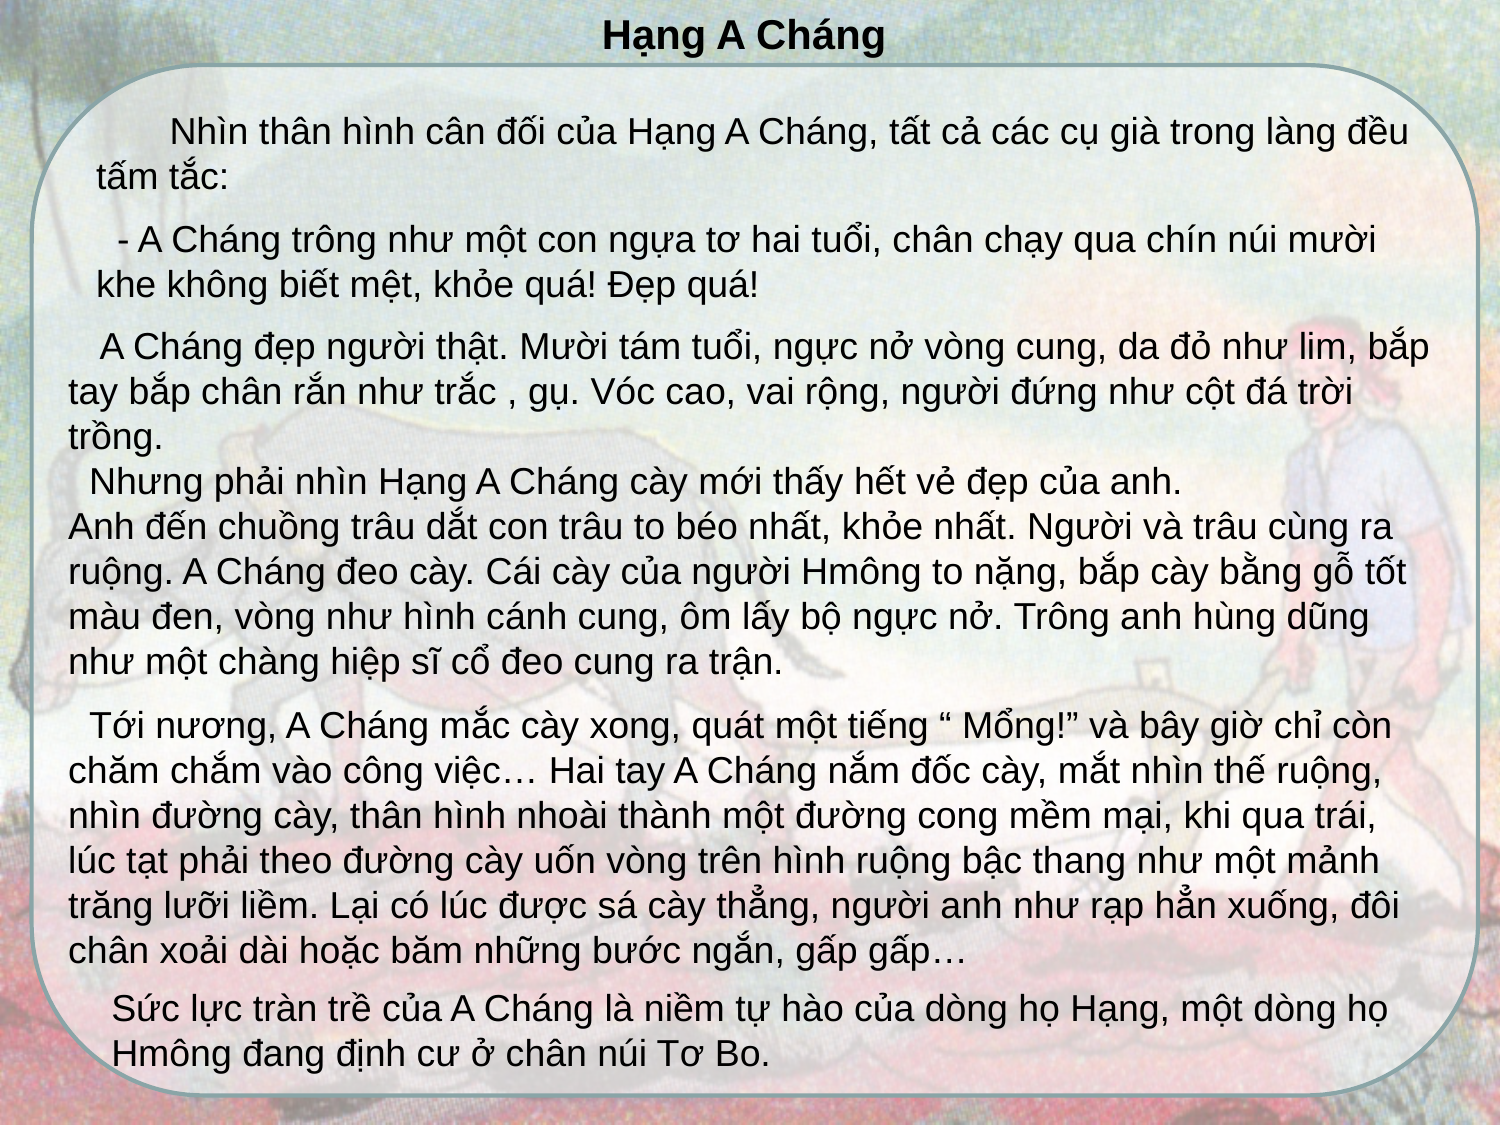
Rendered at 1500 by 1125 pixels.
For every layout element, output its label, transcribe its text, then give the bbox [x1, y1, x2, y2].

text_box Hạng A Cháng [572, 0, 916, 65]
text_box [131, 1082, 1379, 1098]
text_box A Cháng đẹp người thật. Mười tám tuổi, ngực nở vòng cung, da đỏ như lim, bắp tay bắp chân rắn như trắc , gụ. Vóc cao, vai rộng, người đứng như cột đá trời trồng. Nhưng phải nhìn Hạng A Cháng cày mới thấy hết vẻ đẹp của anh. Anh đến chuồng trâu dắt con trâu to béo nhất, khỏe nhất. Người và trâu cùng ra ruộng. A Cháng đeo cày. Cái cày của người Hmông to nặng, bắp cày bằng gỗ tốt màu đen, vòng như hình cánh cung, ôm lấy bộ ngực nở. Trông anh hùng dũng như một chàng hiệp sĩ cổ đeo cung ra trận. Tới nương, A Cháng mắc cày xong, quát một tiếng “ Mổng!” và bây giờ chỉ còn chăm chắm vào công việc… Hai tay A Cháng nắm đốc cày, mắt nhìn thế ruộng, nhìn đường cày, thân hình nhoài thành một đường cong mềm mại, khi qua trái, lúc tạt phải theo đường cày uốn vòng trên hình ruộng bậc thang như một mảnh trăng lưỡi liềm. Lại có lúc được sá cày thẳng, người anh như rạp hẳn xuống, đôi chân xoải dài hoặc băm những bước ngắn, gấp gấp… [53, 314, 1447, 1051]
text_box [1448, 136, 1481, 1025]
text_box [29, 113, 81, 1011]
text_box Nhìn thân hình cân đối của Hạng A Cháng, tất cả các cụ già trong làng đều tấm tắc: - A Cháng trông như một con ngựa tơ hai tuổi, chân chạy qua chín núi mười khe không biết mệt, khỏe quá! Đẹp quá! [81, 99, 1448, 1082]
text_box Sức lực tràn trề của A Cháng là niềm tự hào của dòng họ Hạng, một dòng họ Hmông đang định cư ở chân núi Tơ Bo. [64, 976, 1436, 1082]
text_box [97, 62, 1413, 99]
